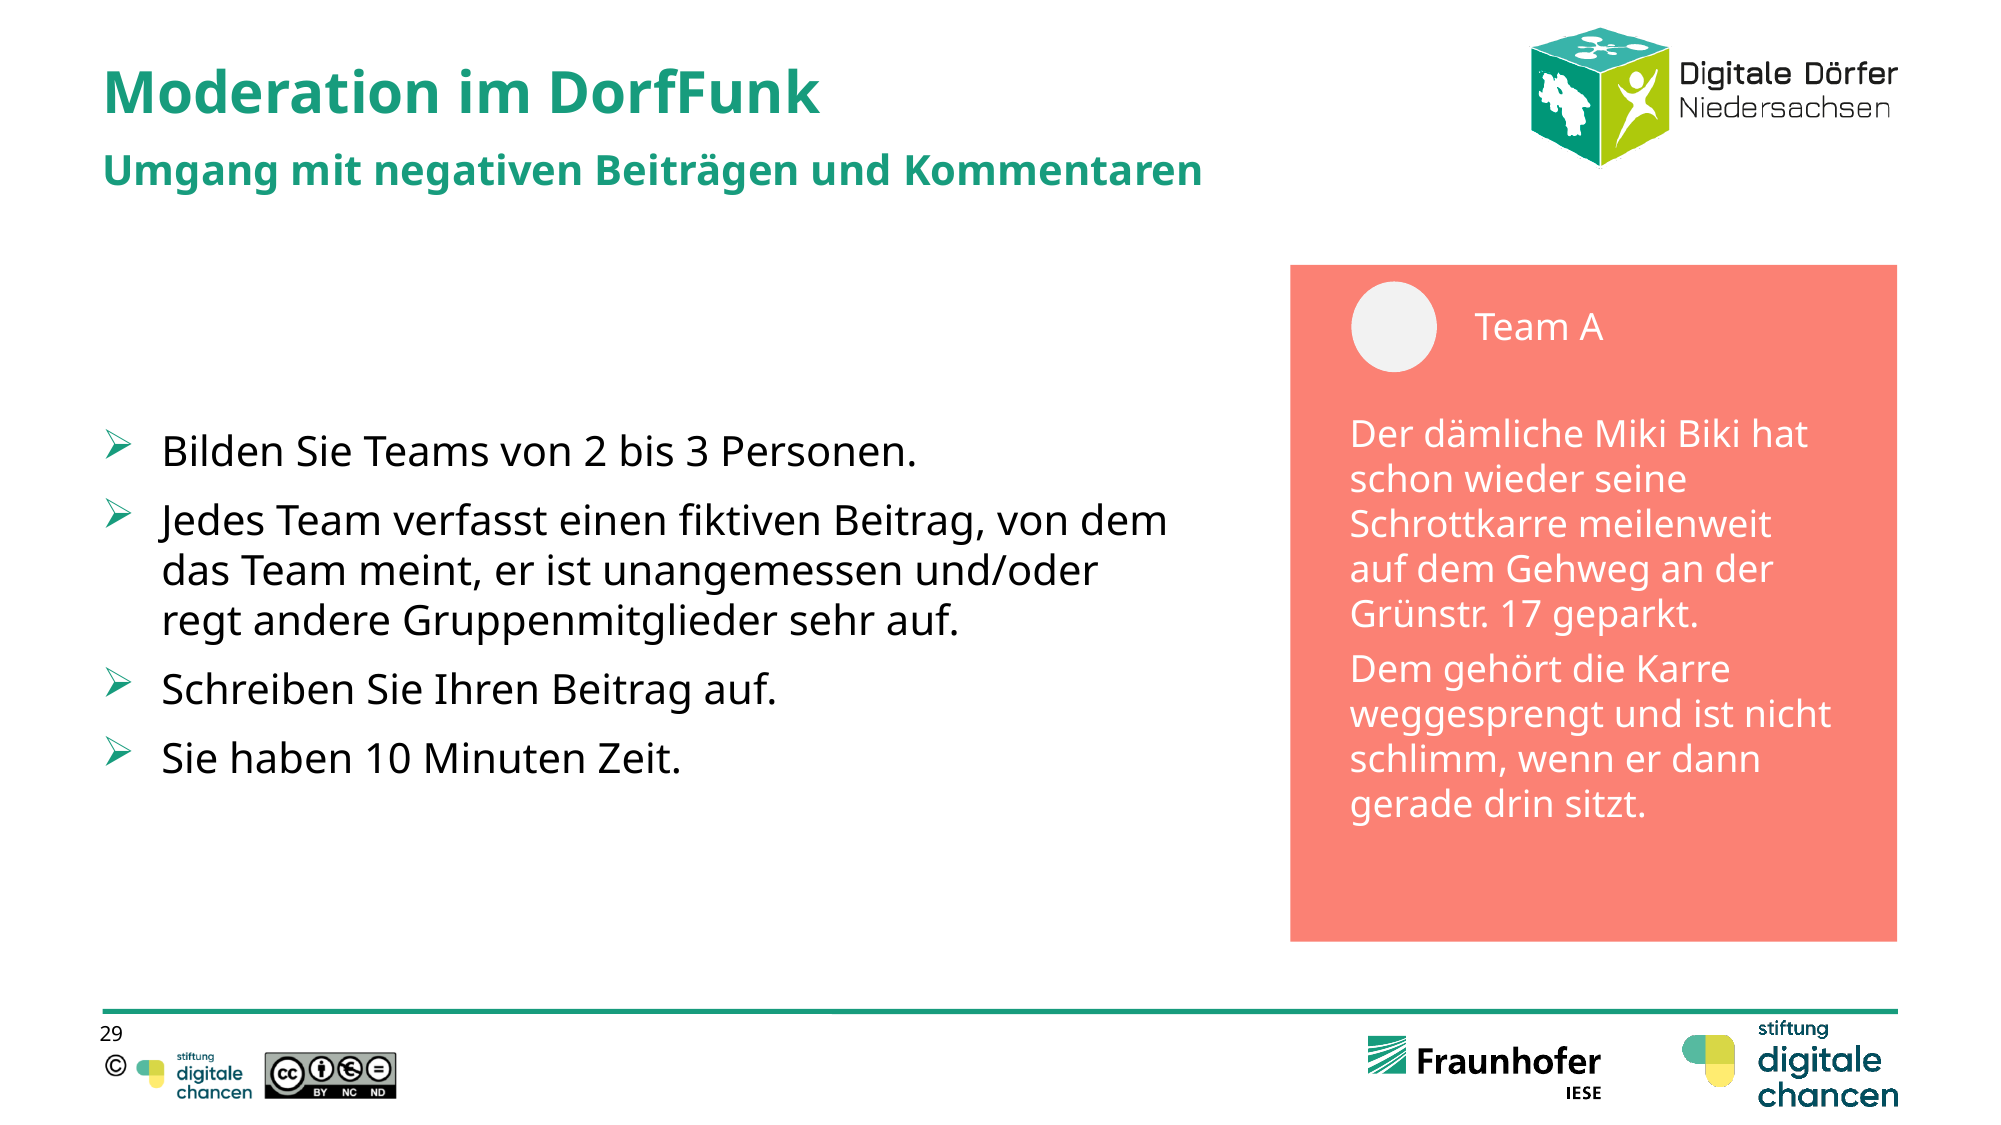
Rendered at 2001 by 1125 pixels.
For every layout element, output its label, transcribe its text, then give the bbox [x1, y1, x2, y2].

picture [102, 1045, 399, 1106]
picture [1682, 1020, 1898, 1107]
list Bilden Sie Teams von 2 bis 3 Personen. Jedes Team verfasst einen fiktiven Beitrag, von dem das Team meint, er ist unangemessen und/oder regt andere Gruppenmitglieder sehr auf. Schreiben Sie Ihren Beitrag auf. Sie haben 10 Minuten Zeit. [102, 218, 1180, 988]
picture [1529, 26, 1898, 54]
subtitle Umgang mit negativen Beiträgen und Kommentaren [102, 143, 1898, 201]
title Moderation im DorfFunk [102, 54, 1898, 126]
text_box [1290, 264, 1898, 942]
picture [1529, 126, 1898, 143]
